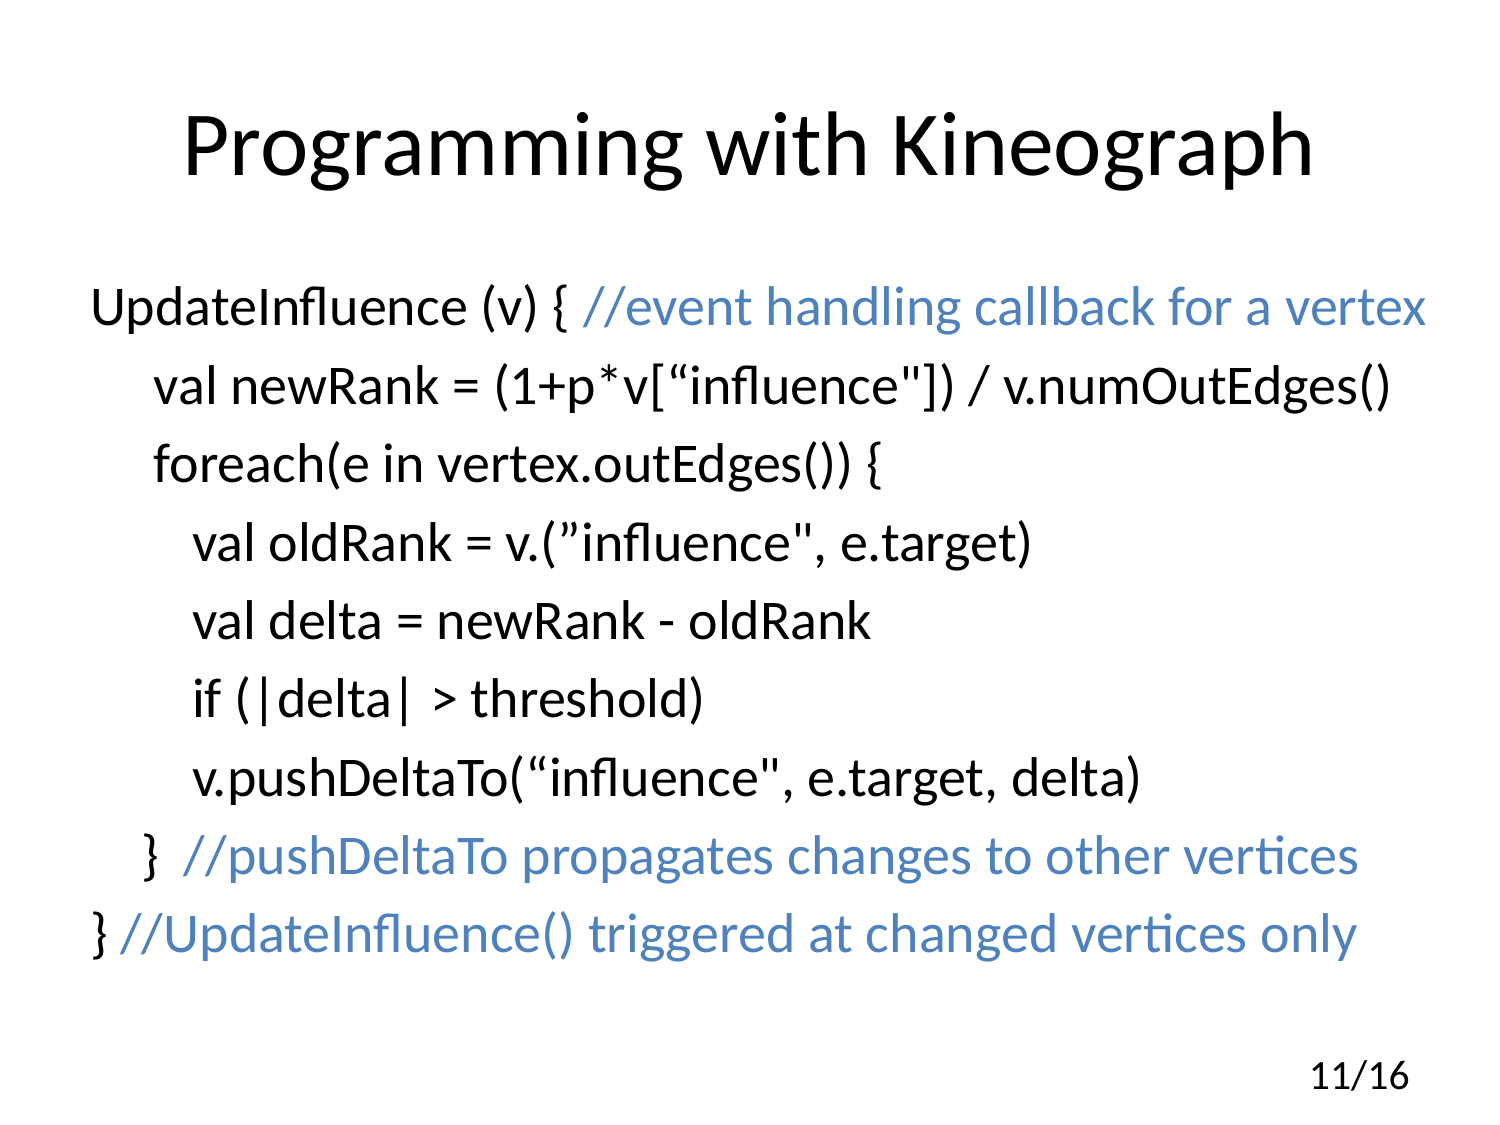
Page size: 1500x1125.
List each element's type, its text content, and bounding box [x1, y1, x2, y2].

title Programming with Kineograph [75, 45, 1425, 233]
slide_number 11/16 [1074, 1042, 1425, 1103]
list UpdateInfluence (v) { //event handling callback for a vertex val newRank = (1+p*v[“influence"]) / v.numOutEdges() foreach(e in vertex.outEdges()) { val oldRank = v.(”influence", e.target) val delta = newRank - oldRank if (|delta| > threshold) v.pushDeltaTo(“influence", e.target, delta) } //pushDeltaTo propagates changes to other vertices } //UpdateInfluence() triggered at changed vertices only [75, 262, 1457, 1005]
